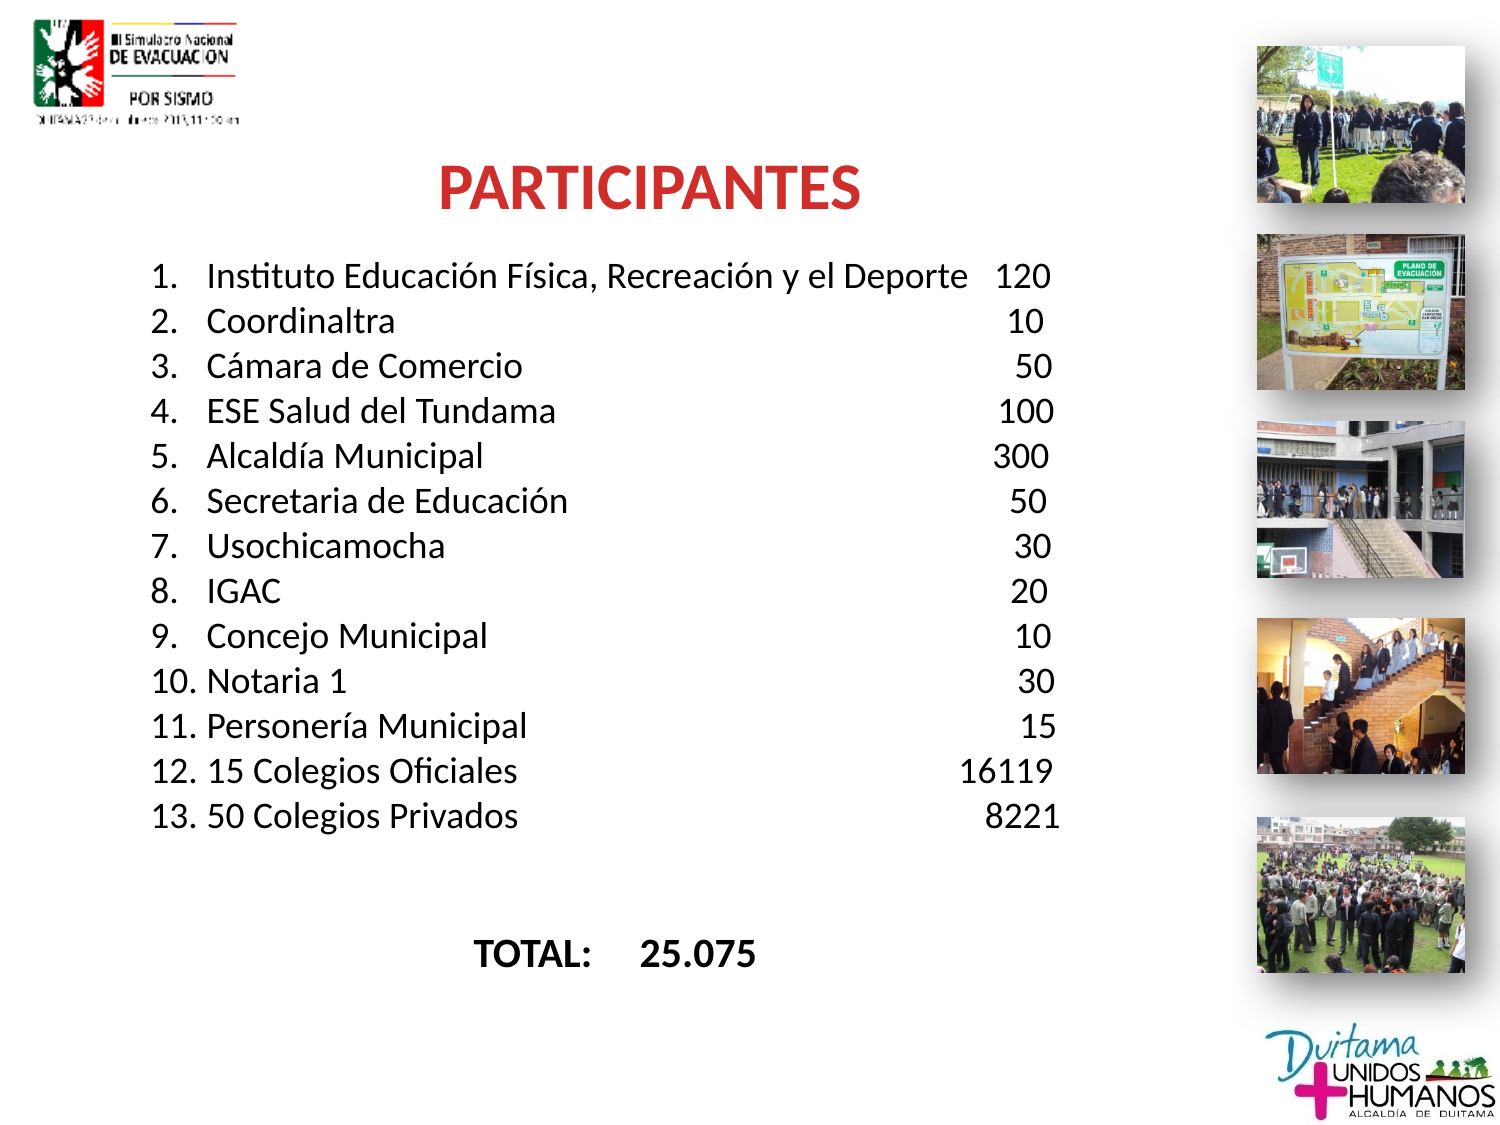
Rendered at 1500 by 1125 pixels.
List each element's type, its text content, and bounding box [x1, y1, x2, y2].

text_box Instituto Educación Física, Recreación y el Deporte 120 Coordinaltra 10 Cámara de Comercio 50 ESE Salud del Tundama 100 Alcaldía Municipal 300 Secretaria de Educación 50 Usochicamocha 30 IGAC 20 Concejo Municipal 10 Notaria 1 30 Personería Municipal 15 15 Colegios Oficiales 16119 50 Colegios Privados 8221 TOTAL: 25.075 [135, 243, 1140, 984]
picture [1257, 421, 1466, 578]
picture [1257, 817, 1466, 973]
picture [1261, 1019, 1500, 1125]
picture [1257, 617, 1466, 774]
text_box PARTICIPANTES [423, 135, 878, 231]
picture [1257, 234, 1466, 390]
picture [29, 17, 257, 137]
picture [1257, 46, 1466, 203]
